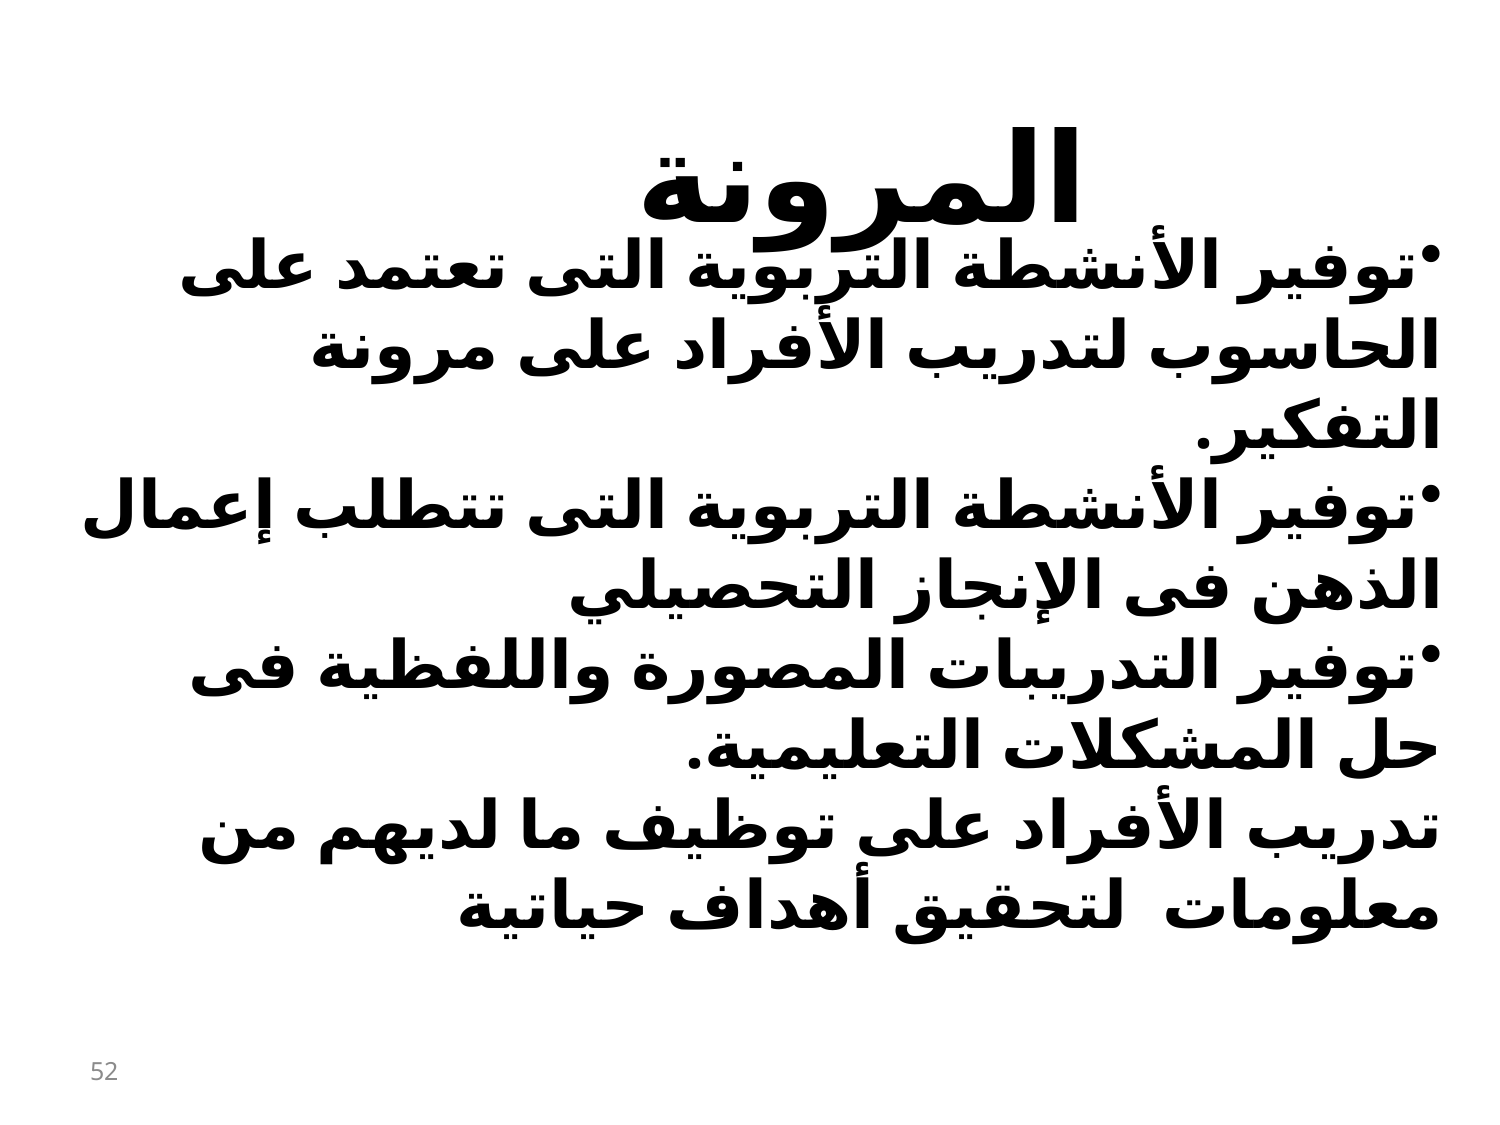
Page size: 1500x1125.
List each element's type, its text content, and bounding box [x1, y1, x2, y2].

slide_number 52 [75, 1042, 425, 1103]
text_box المرونة [478, 89, 1247, 214]
text_box توفير الأنشطة التربوية التى تعتمد على الحاسوب لتدريب الأفراد على مرونة التفكير. توفير الأنشطة التربوية التى تتطلب إعمال الذهن فى الإنجاز التحصيلي توفير التدريبات المصورة واللفظية فى حل المشكلات التعليمية. تدريب الأفراد على توظيف ما لديهم من معلومات لتحقيق أهداف حياتية [64, 214, 1459, 949]
